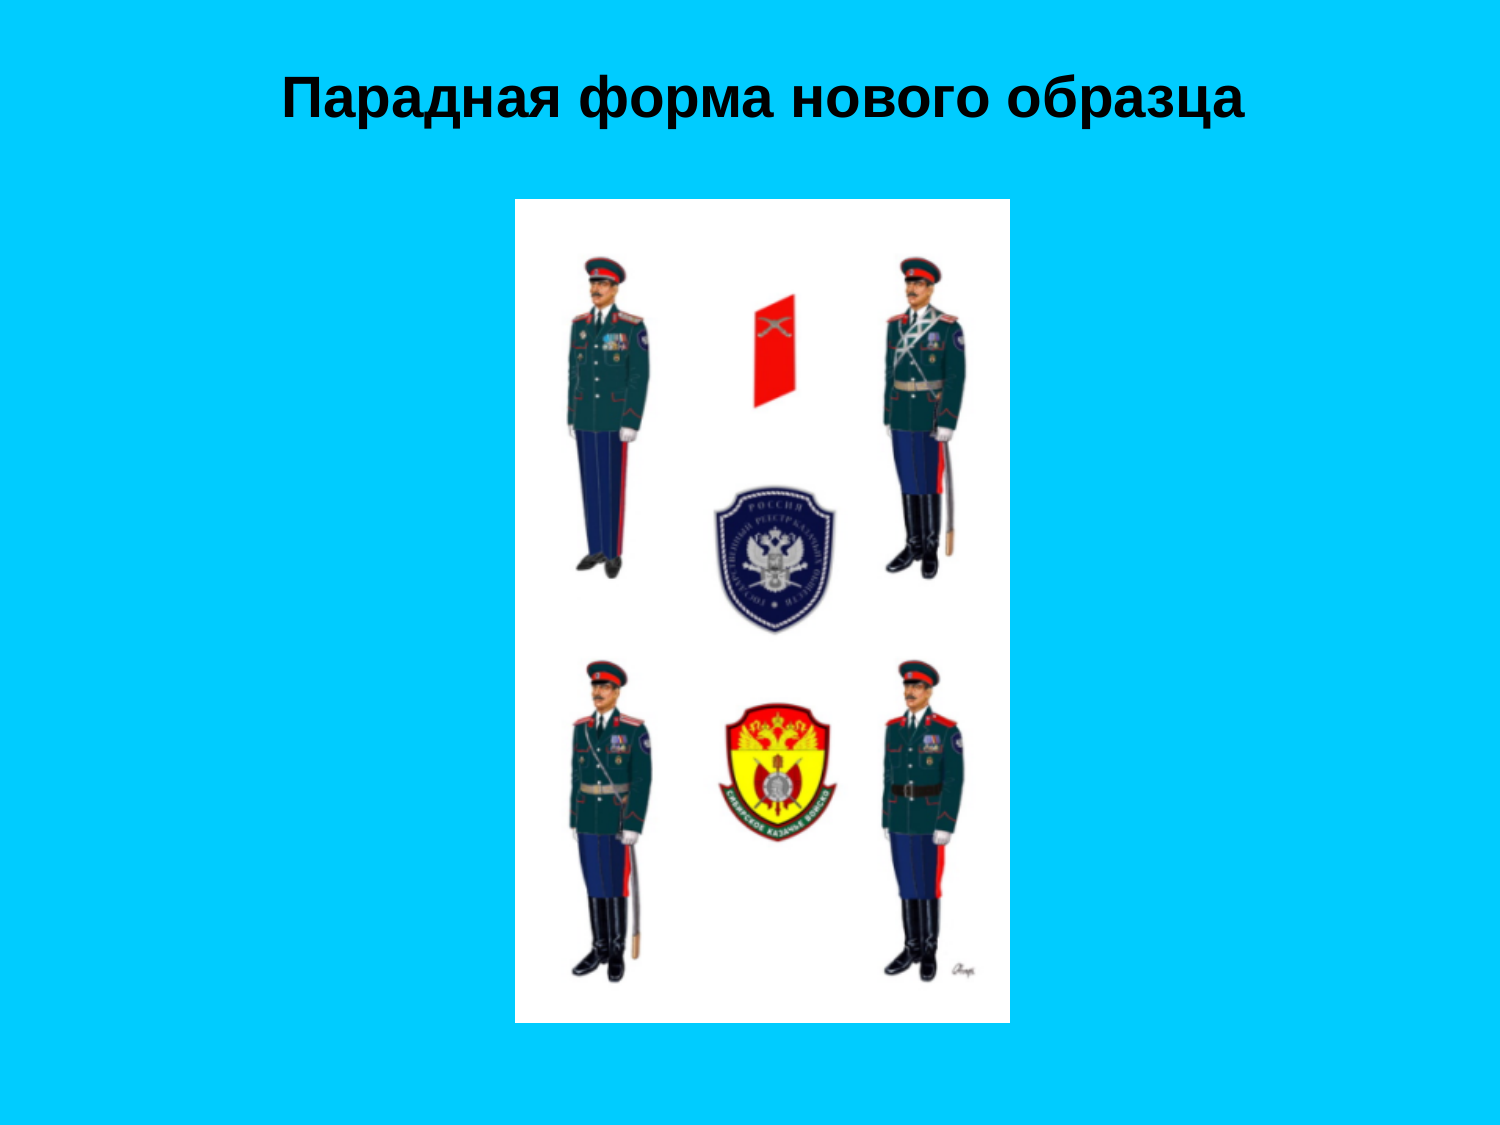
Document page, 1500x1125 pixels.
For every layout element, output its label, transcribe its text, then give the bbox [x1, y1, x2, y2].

title Парадная форма нового образца [88, 0, 1439, 188]
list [515, 198, 1011, 1024]
